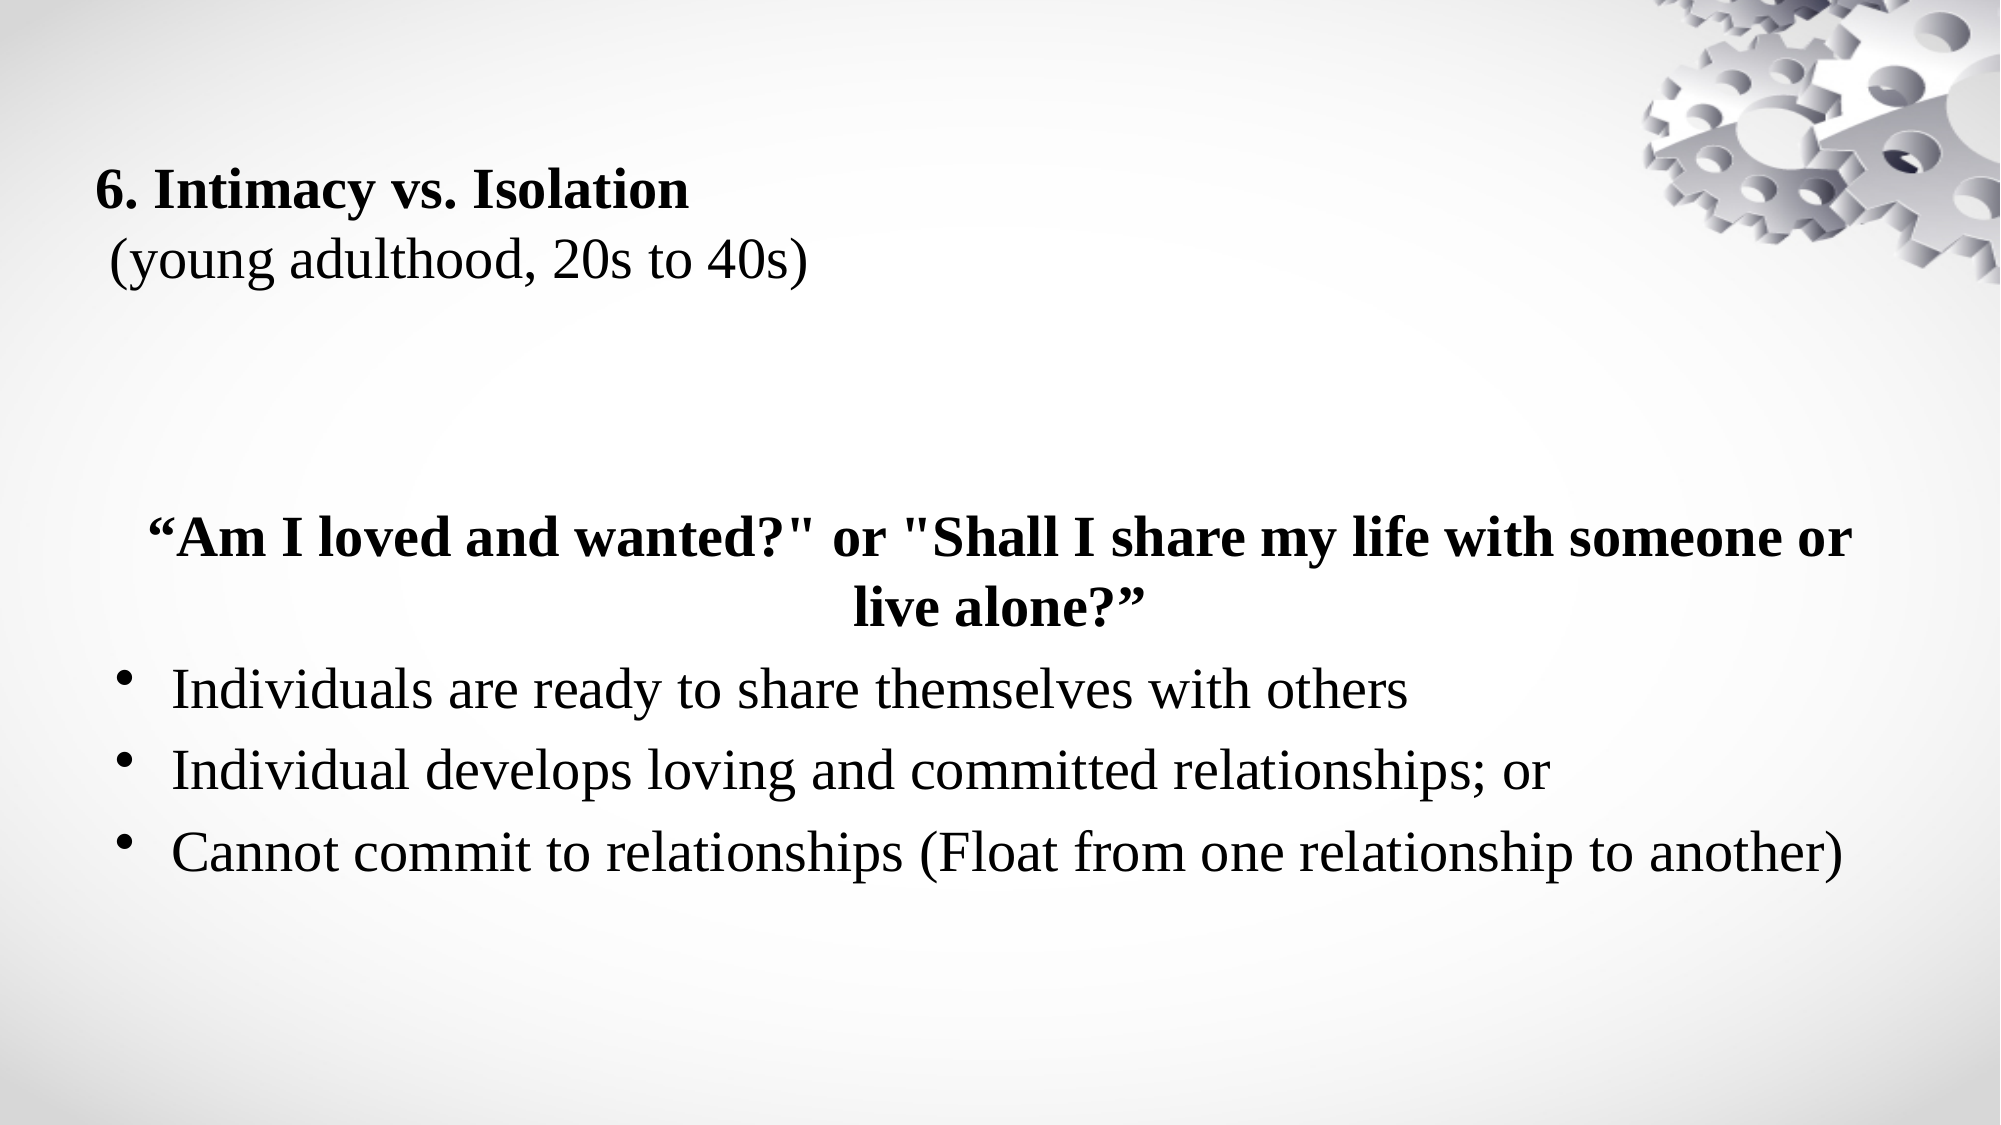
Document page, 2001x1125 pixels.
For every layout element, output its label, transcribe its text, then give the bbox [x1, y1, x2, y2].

title 6. Intimacy vs. Isolation (young adulthood, 20s to 40s) [80, 137, 1881, 234]
list “Am I loved and wanted?" or "Shall I share my life with someone or live alone?” Individuals are ready to share themselves with others Individual develops loving and committed relationships; or Cannot commit to relationships (Float from one relationship to another) [99, 490, 1901, 1075]
picture [0, 0, 2000, 1125]
